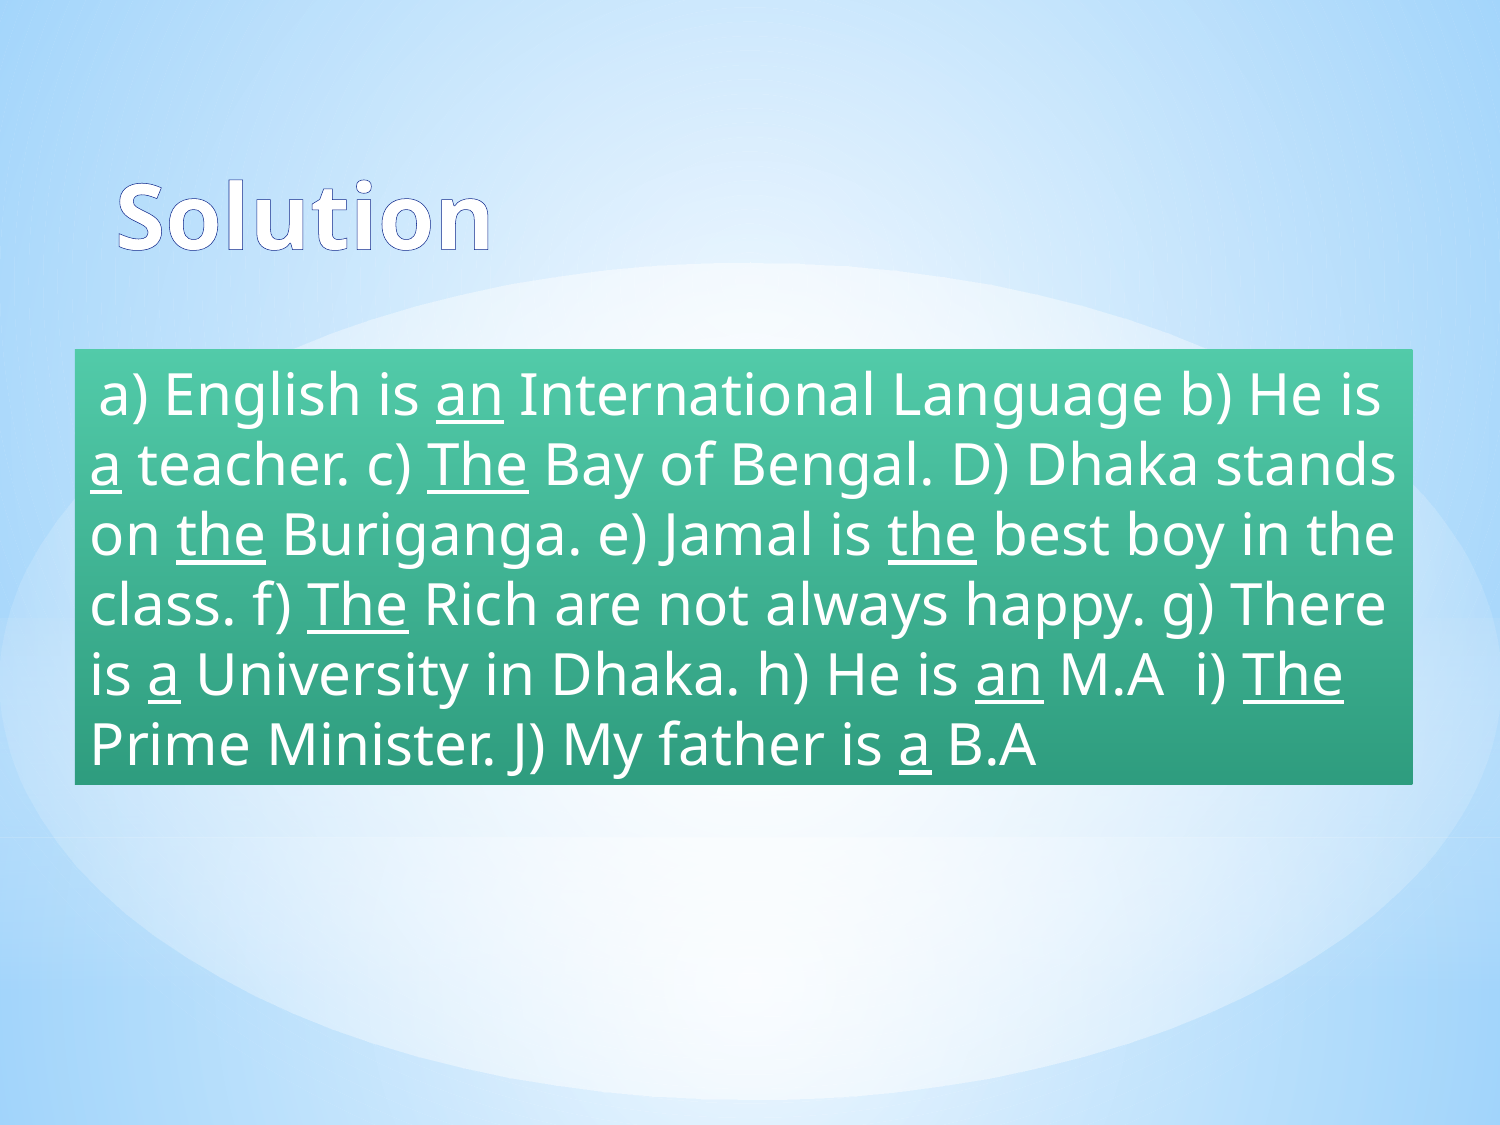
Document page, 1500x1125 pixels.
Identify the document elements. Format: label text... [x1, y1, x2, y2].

text_box Solution [99, 150, 725, 276]
text_box a) English is an International Language b) He is a teacher. c) The Bay of Bengal. D) Dhaka stands on the Buriganga. e) Jamal is the best boy in the class. f) The Rich are not always happy. g) There is a University in Dhaka. h) He is an M.A i) The Prime Minister. J) My father is a B.A [74, 349, 1413, 785]
